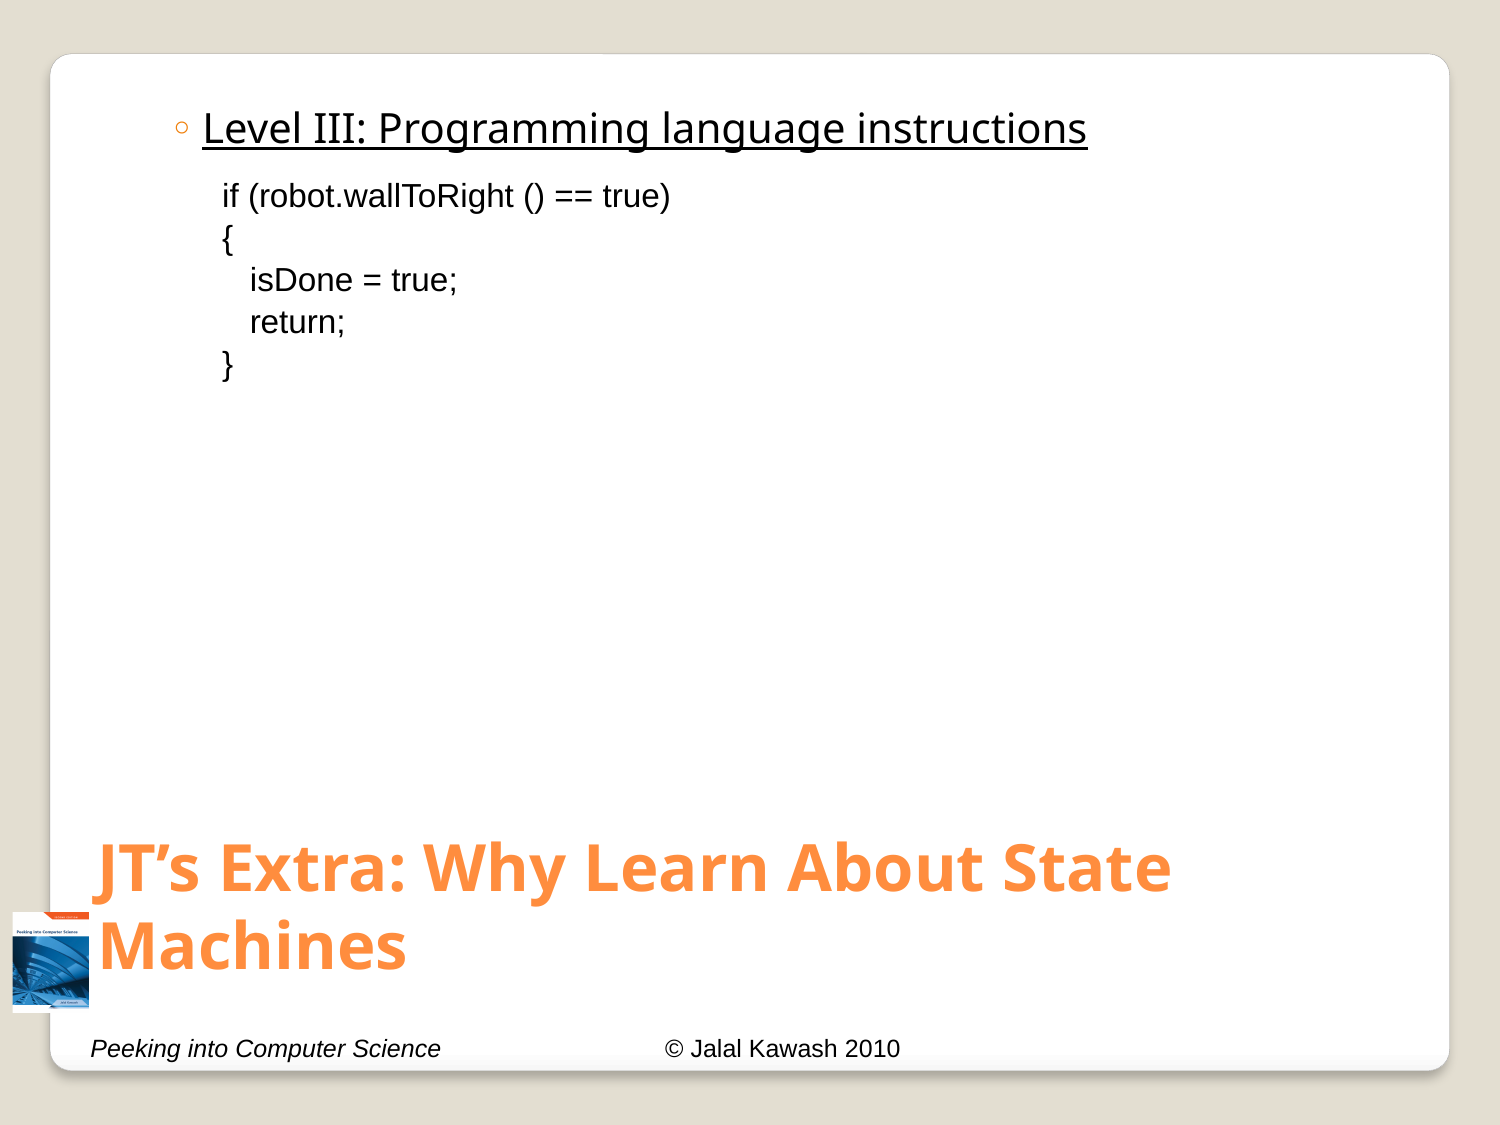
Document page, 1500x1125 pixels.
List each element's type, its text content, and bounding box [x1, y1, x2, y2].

picture [12, 912, 89, 1013]
text_box if (robot.wallToRight () == true) { isDone = true; return; } [207, 174, 718, 389]
list Level III: Programming language instructions [82, 86, 1426, 775]
title JT’s Extra: Why Learn About State Machines [82, 817, 1425, 990]
